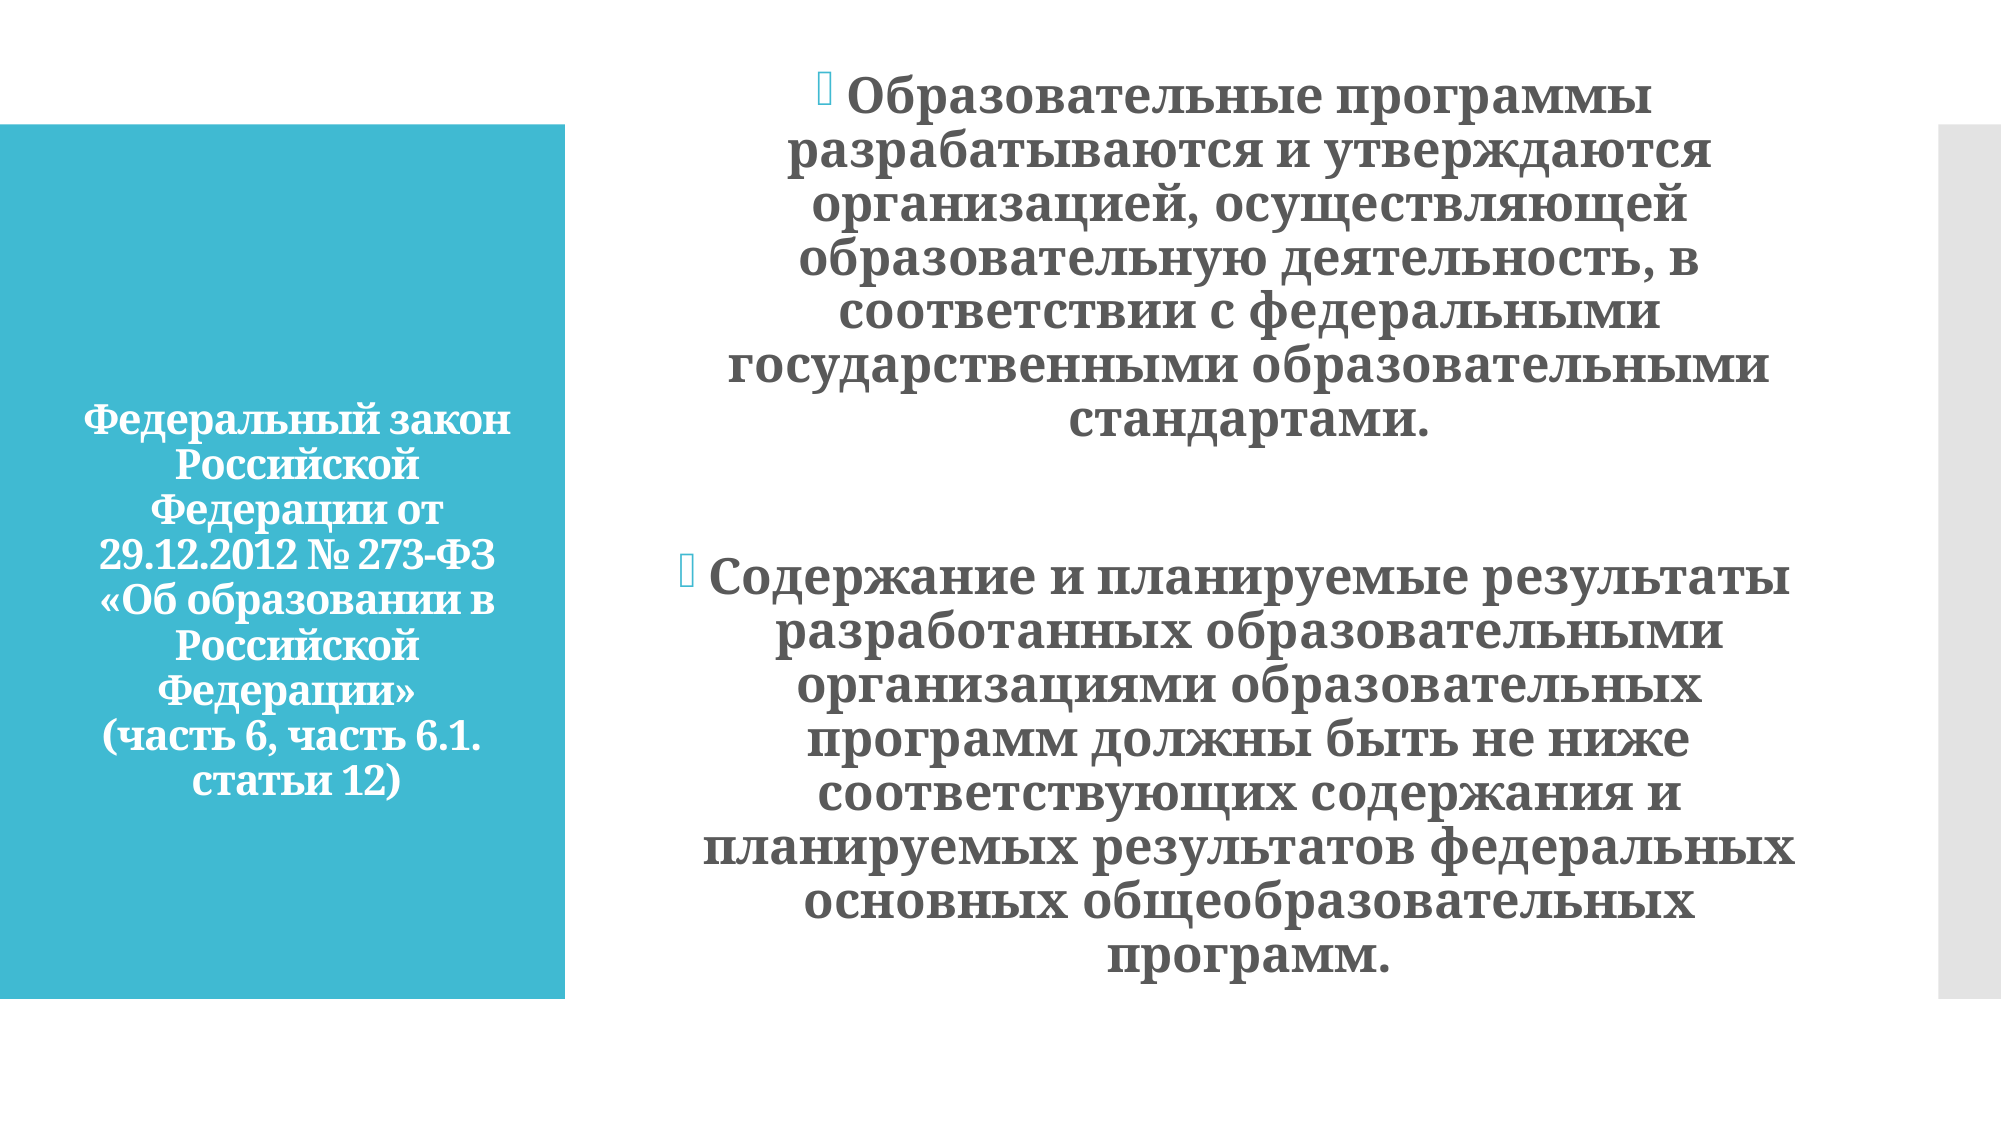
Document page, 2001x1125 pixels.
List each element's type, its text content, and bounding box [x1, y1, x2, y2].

list Образовательные программы разрабатываются и утверждаются организацией, осуществляющей образовательную деятельность, в соответствии с федеральными государственными образовательными стандартами. Содержание и планируемые результаты разработанных образовательными организациями образовательных программ должны быть не ниже соответствующих содержания и планируемых результатов федеральных основных общеобразовательных программ. [634, 141, 1835, 982]
title Федеральный закон Российской Федерации от 29.12.2012 № 273-ФЗ «Об образовании в Российской Федерации» (часть 6, часть 6.1. статьи 12) [55, 223, 539, 979]
